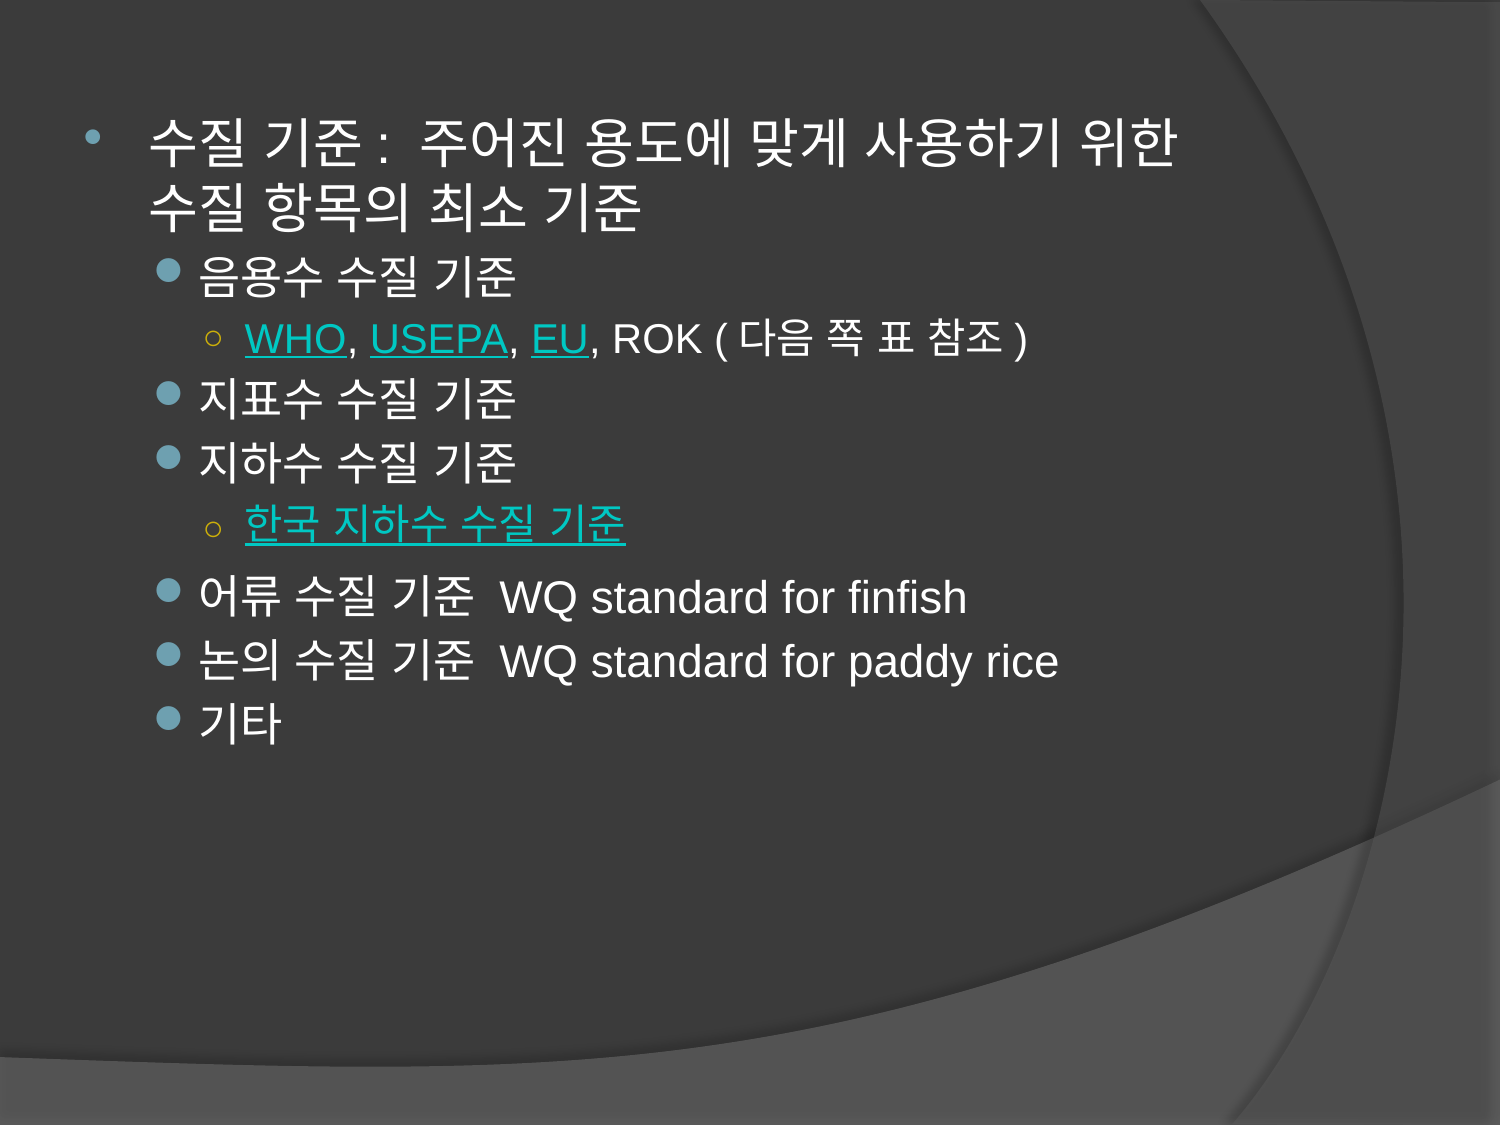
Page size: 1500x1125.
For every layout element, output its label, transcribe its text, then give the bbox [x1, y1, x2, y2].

list 수질 기준: 주어진 용도에 맞게 사용하기 위한 수질 항목의 최소 기준 음용수 수질 기준 WHO, USEPA, EU, ROK (다음 쪽 표 참조) 지표수 수질 기준 지하수 수질 기준 한국 지하수 수질 기준 어류 수질 기준 WQ standard for finfish 논의 수질 기준 WQ standard for paddy rice 기타 [64, 101, 1290, 1047]
